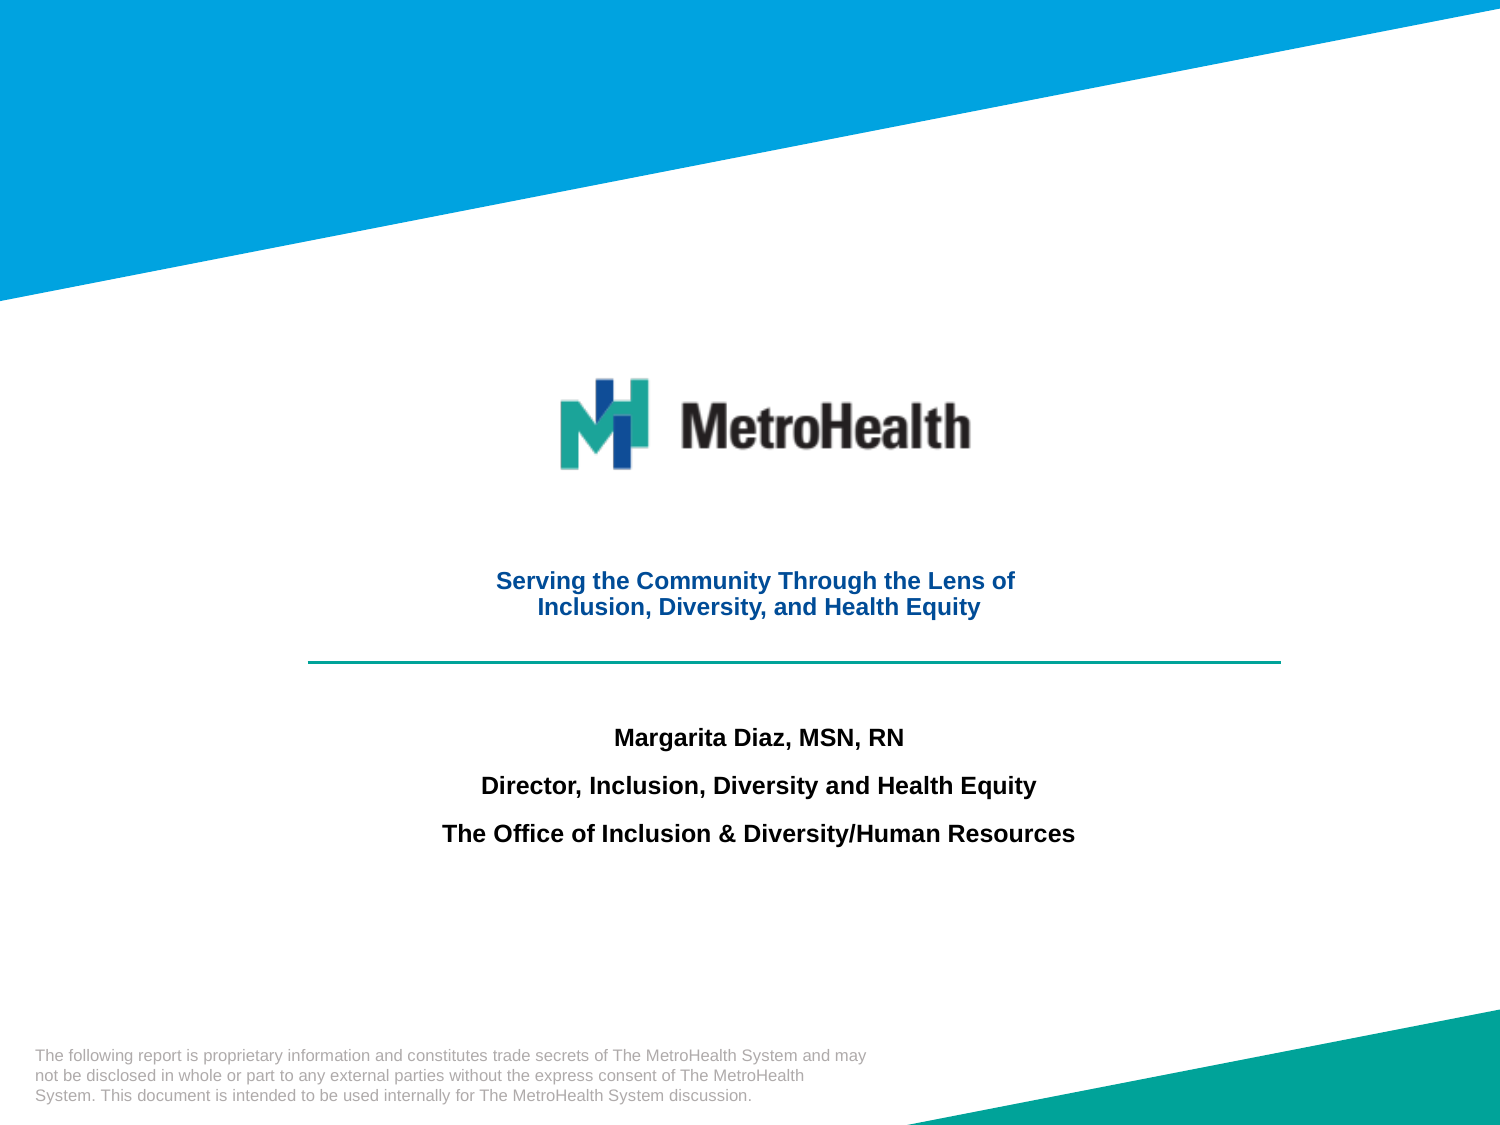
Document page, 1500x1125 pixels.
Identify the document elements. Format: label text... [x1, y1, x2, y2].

title Serving the Community Through the Lens of Inclusion, Diversity, and Health Equity [69, 534, 1450, 629]
subtitle Margarita Diaz, MSN, RN Director, Inclusion, Diversity and Health Equity The Office of Inclusion & Diversity/Human Resources [272, 717, 1247, 880]
